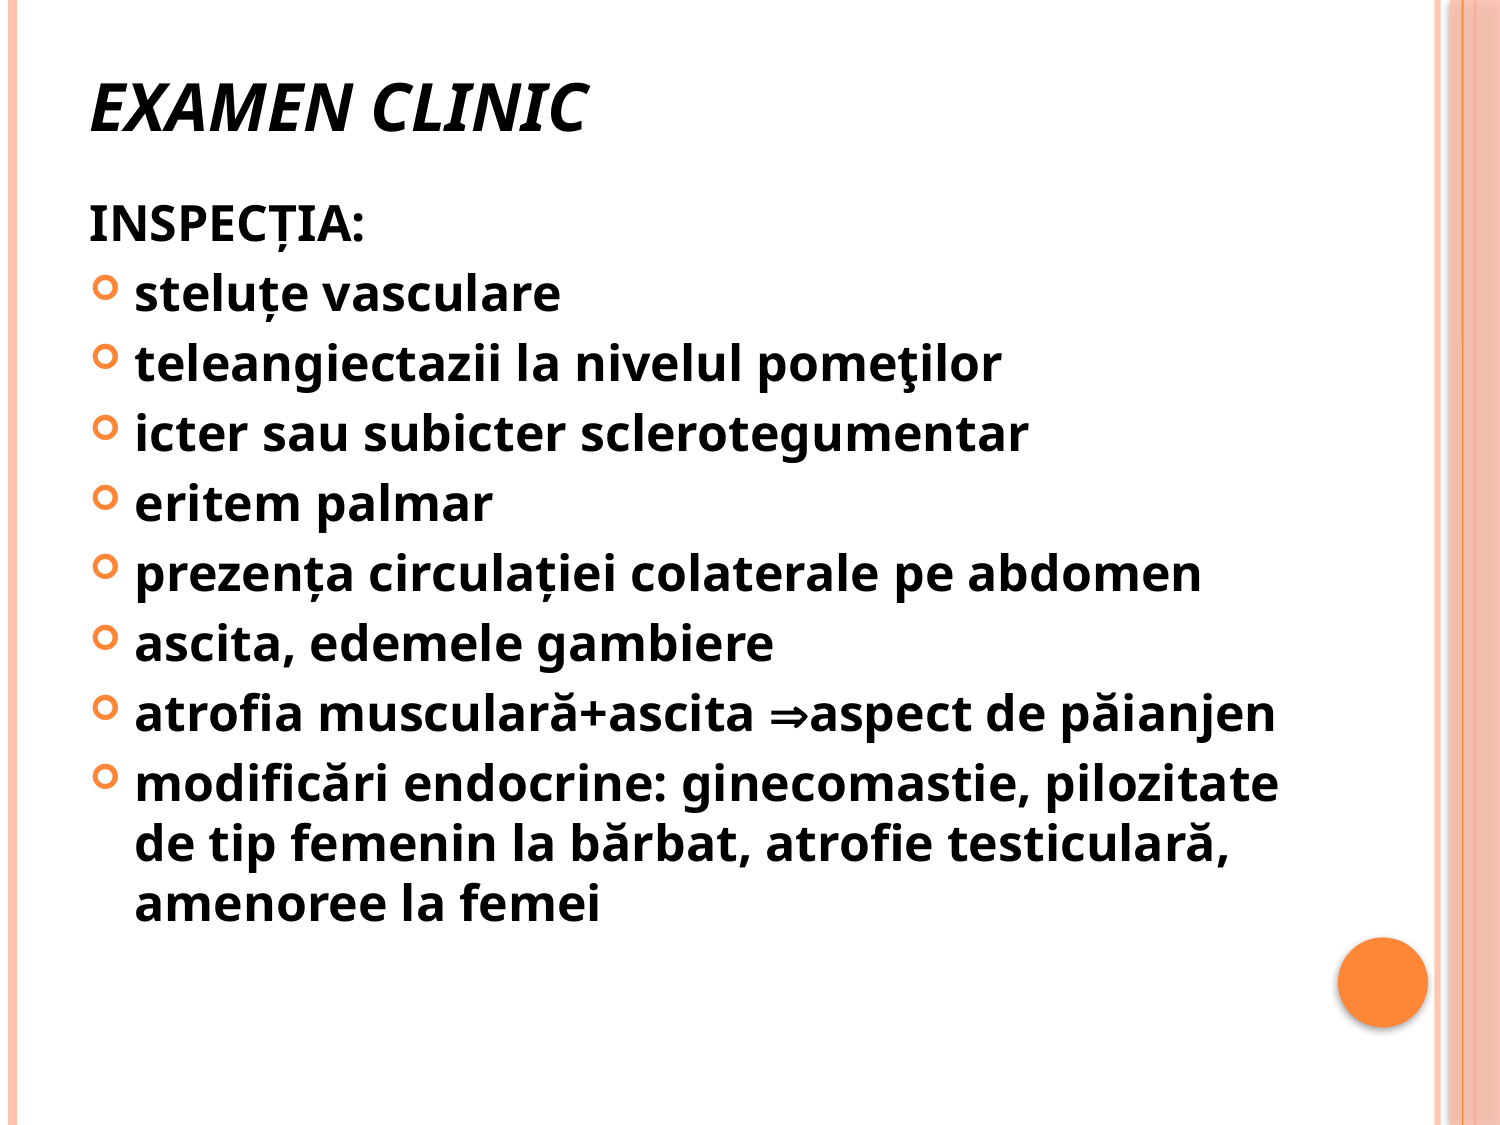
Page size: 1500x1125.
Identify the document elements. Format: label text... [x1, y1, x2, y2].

list INSPECŢIA: steluţe vasculare teleangiectazii la nivelul pomeţilor icter sau subicter sclerotegumentar eritem palmar prezenţa circulaţiei colaterale pe abdomen ascita, edemele gambiere atrofia musculară+ascita aspect de păianjen modificări endocrine: ginecomastie, pilozitate de tip femenin la bărbat, atrofie testiculară, amenoree la femei [75, 184, 1300, 1062]
title EXAMEN CLINIC [75, 45, 1300, 184]
